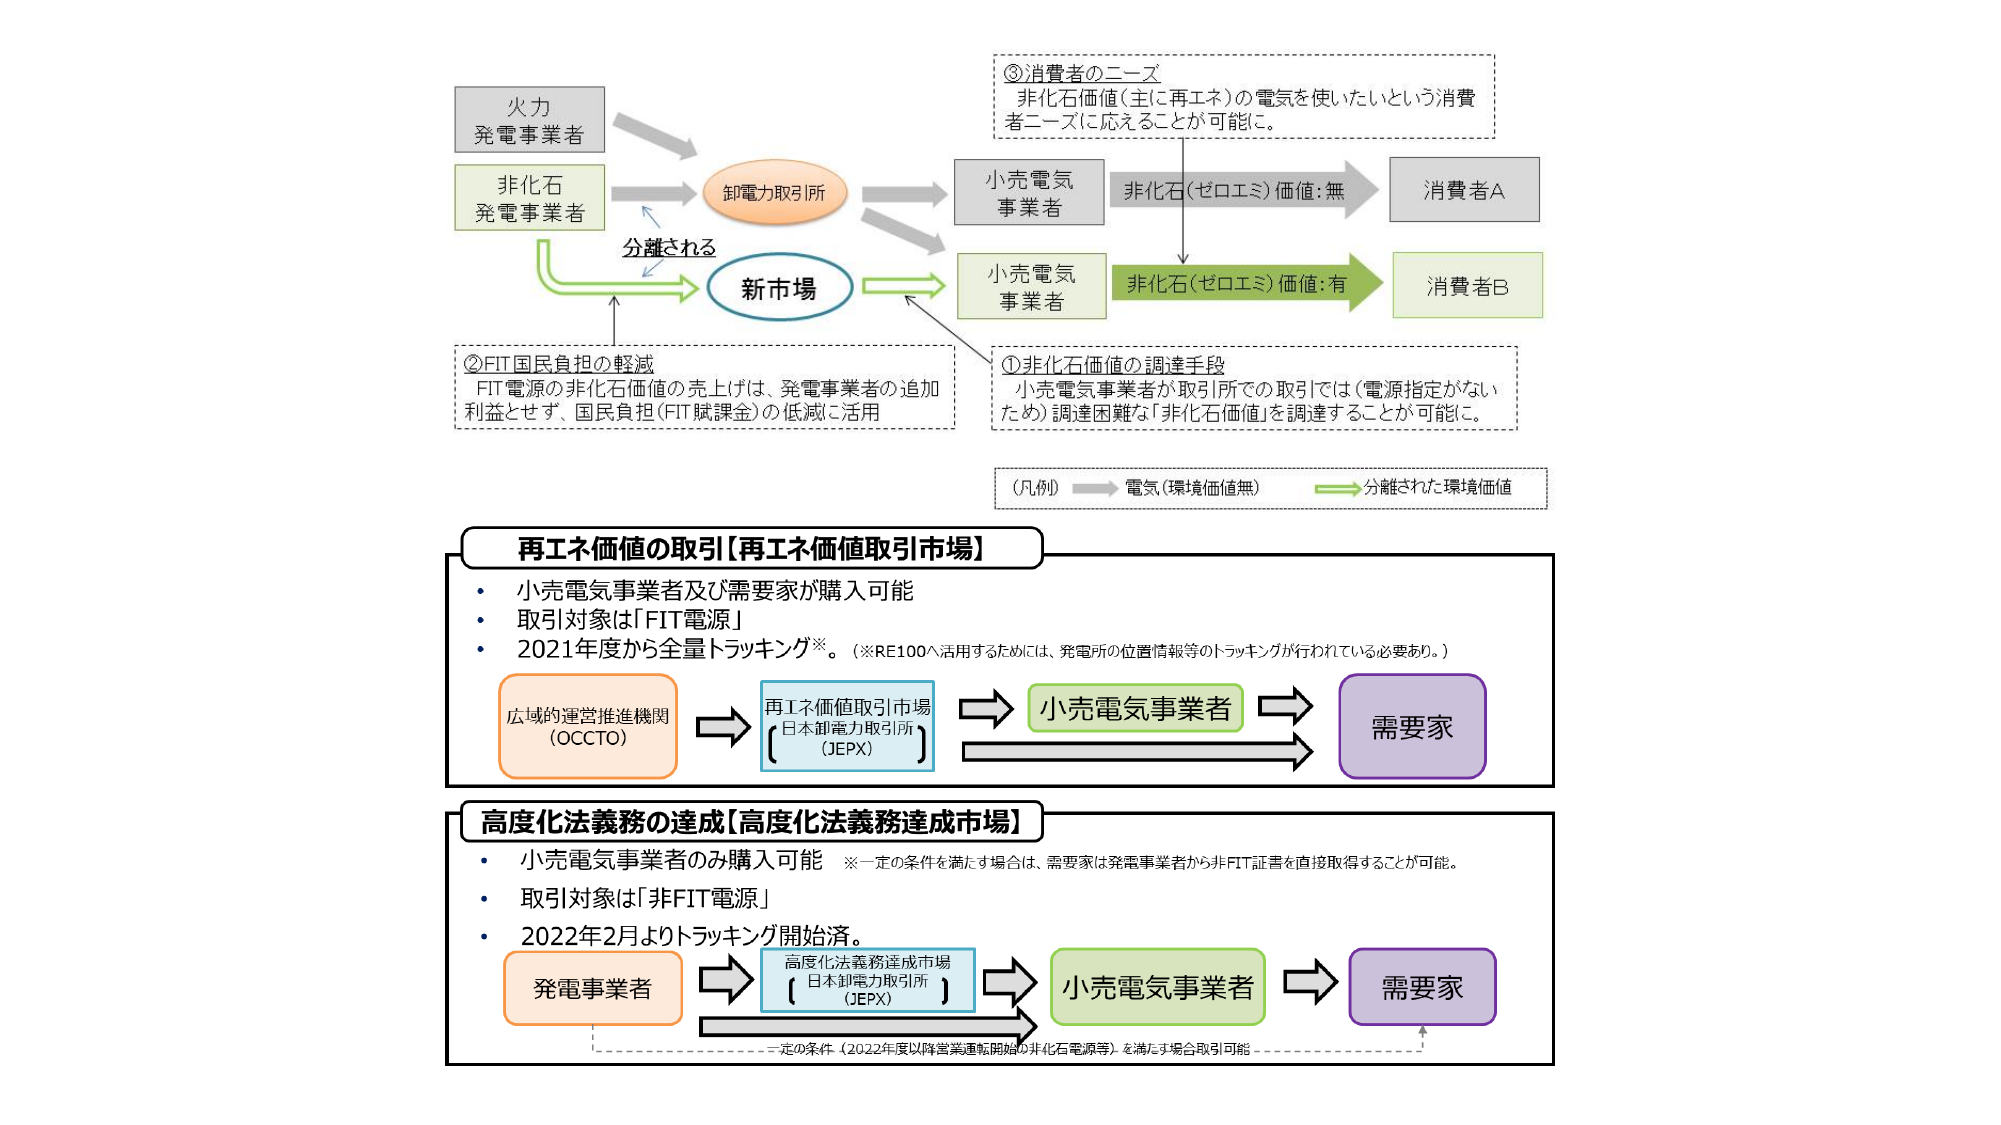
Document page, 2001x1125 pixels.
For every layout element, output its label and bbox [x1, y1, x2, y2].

picture [445, 36, 1555, 1066]
